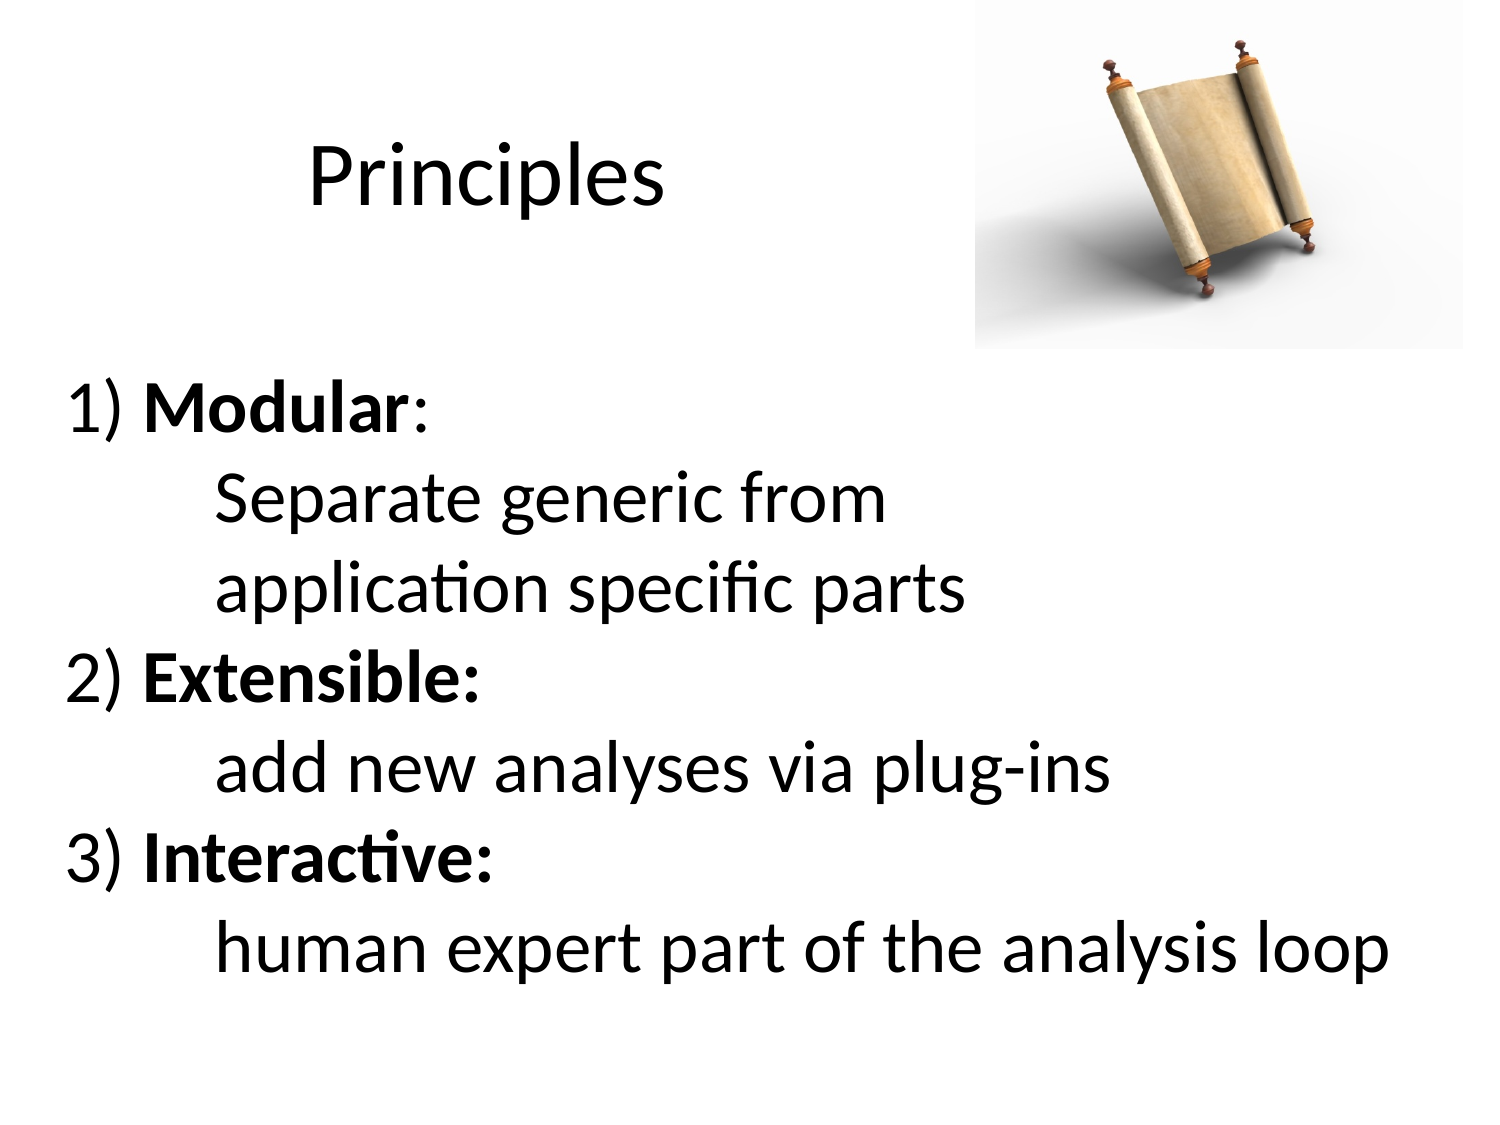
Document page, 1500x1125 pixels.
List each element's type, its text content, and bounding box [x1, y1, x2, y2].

picture [974, 0, 1463, 349]
text_box 1) Modular: Separate generic from application specific parts 2) Extensible: add new analyses via plug-ins 3) Interactive: human expert part of the analysis loop [49, 350, 1475, 1065]
title Principles [49, 74, 926, 263]
